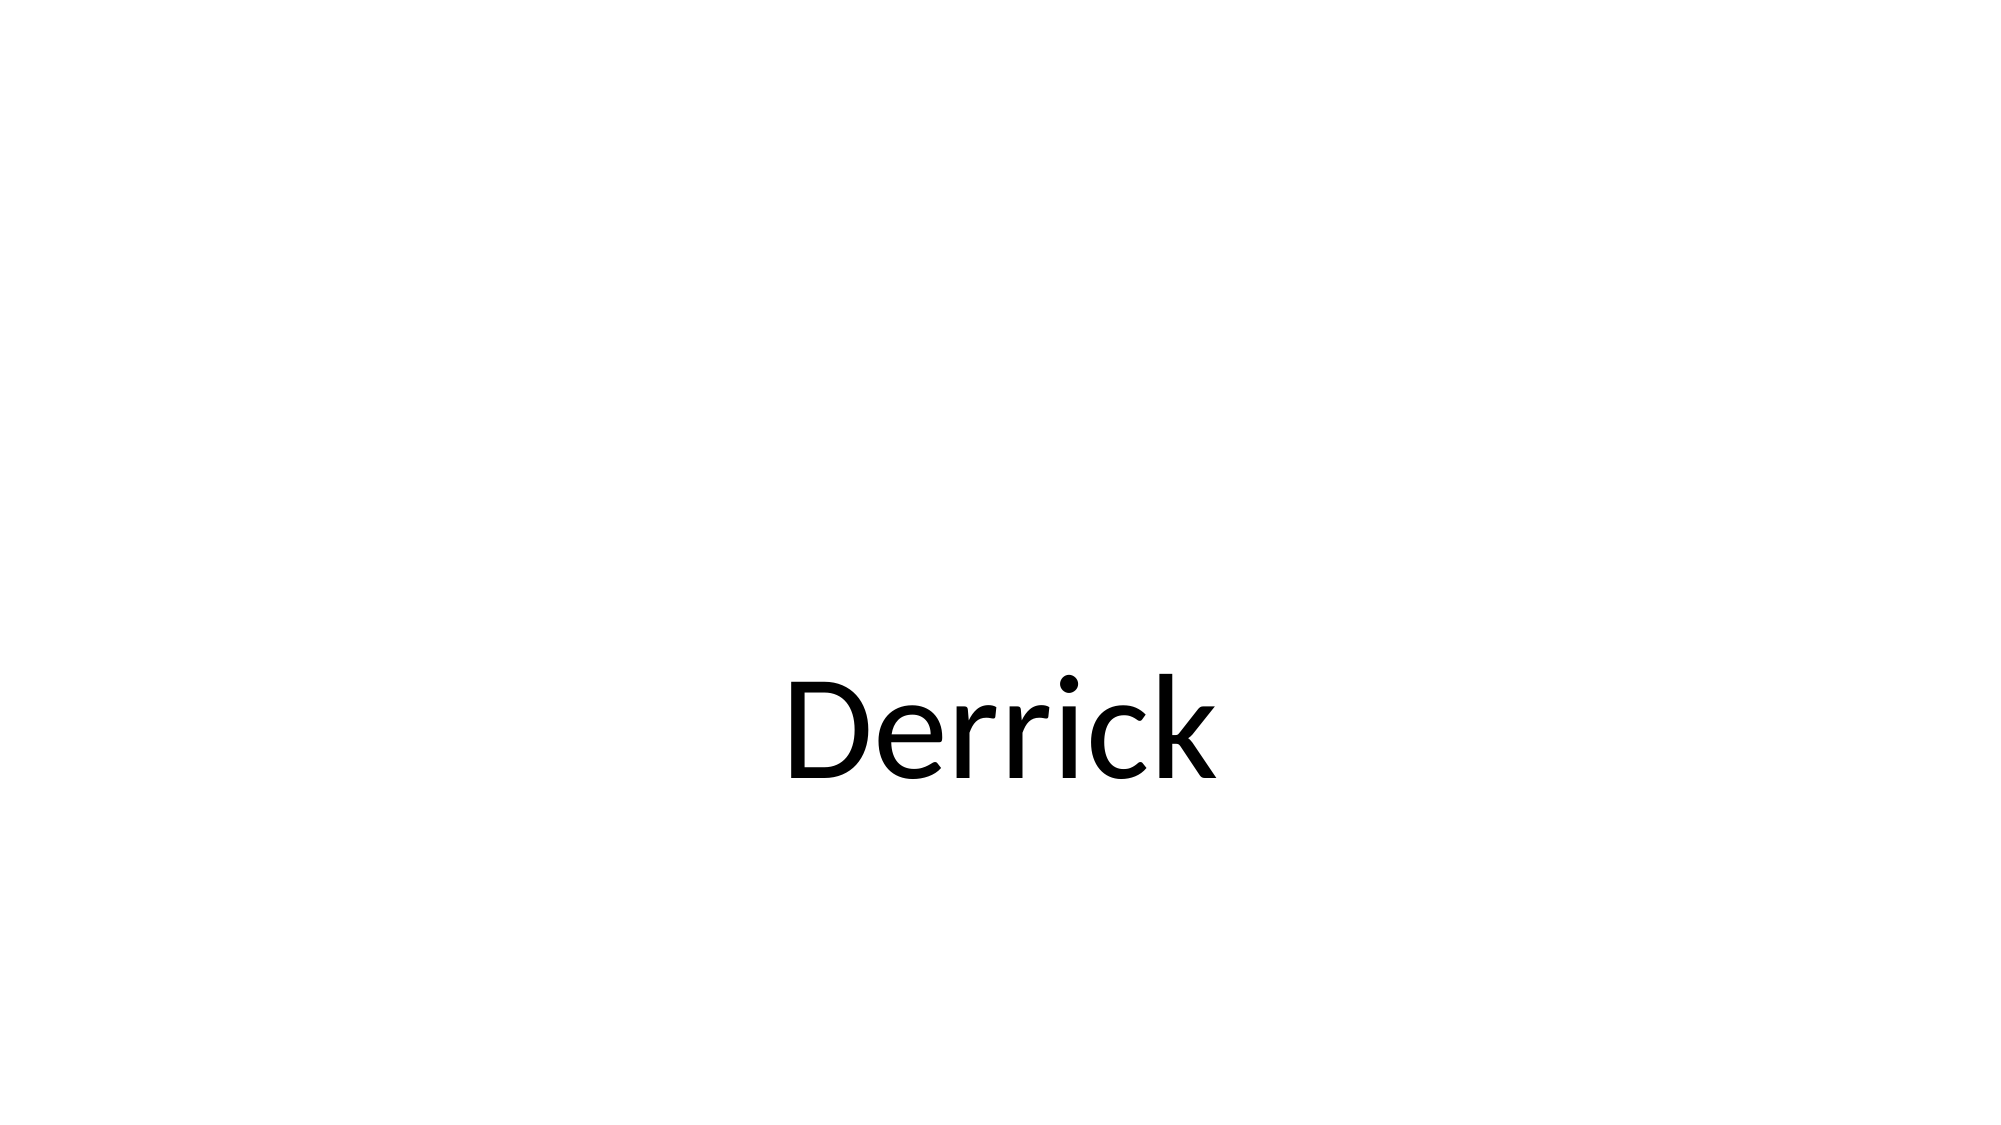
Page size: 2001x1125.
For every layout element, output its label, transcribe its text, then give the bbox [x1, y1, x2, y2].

list Derrick [137, 299, 1863, 1014]
